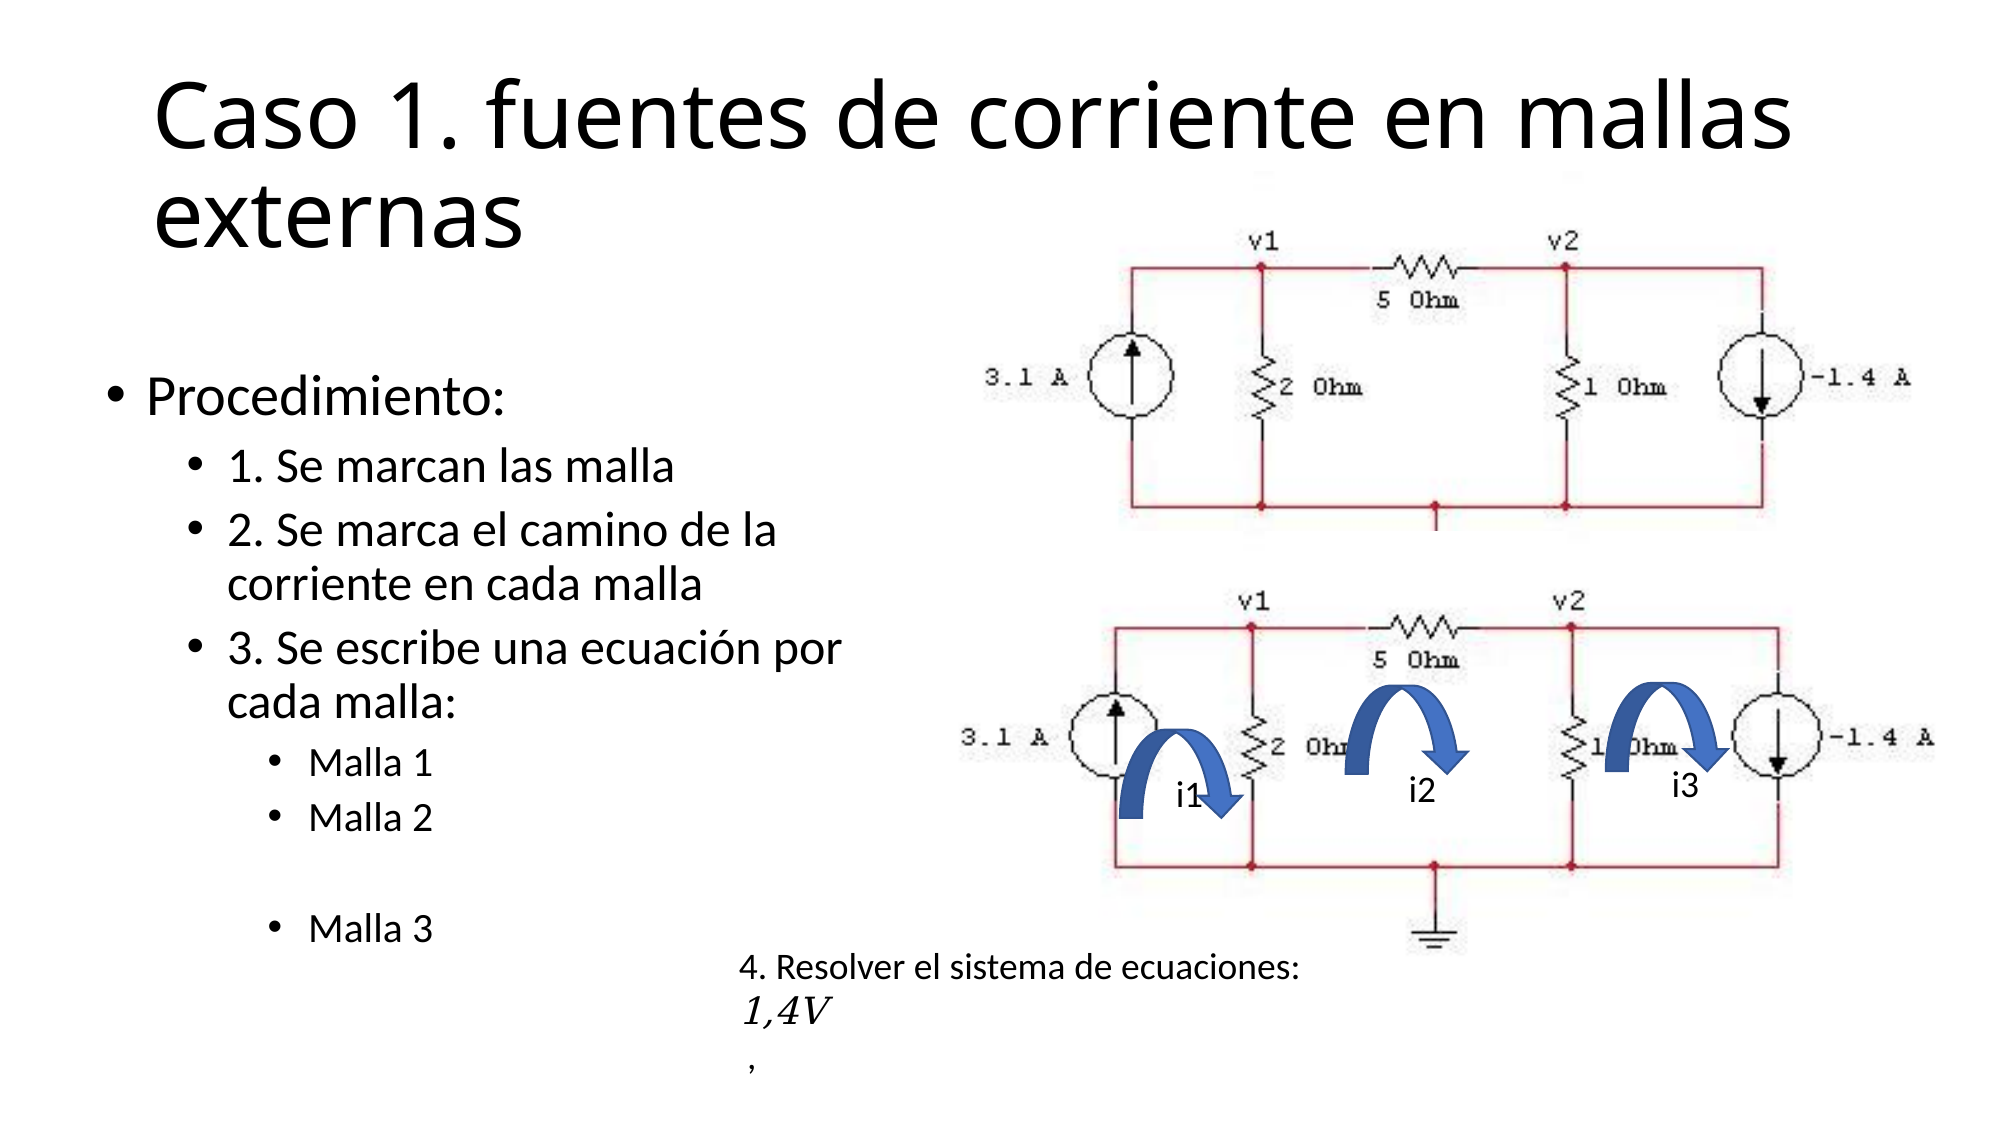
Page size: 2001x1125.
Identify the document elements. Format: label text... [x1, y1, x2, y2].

picture [965, 171, 1938, 531]
title Caso 1. fuentes de corriente en mallas externas [137, 59, 1863, 278]
text_box [999, 973, 1850, 983]
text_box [940, 531, 1963, 973]
